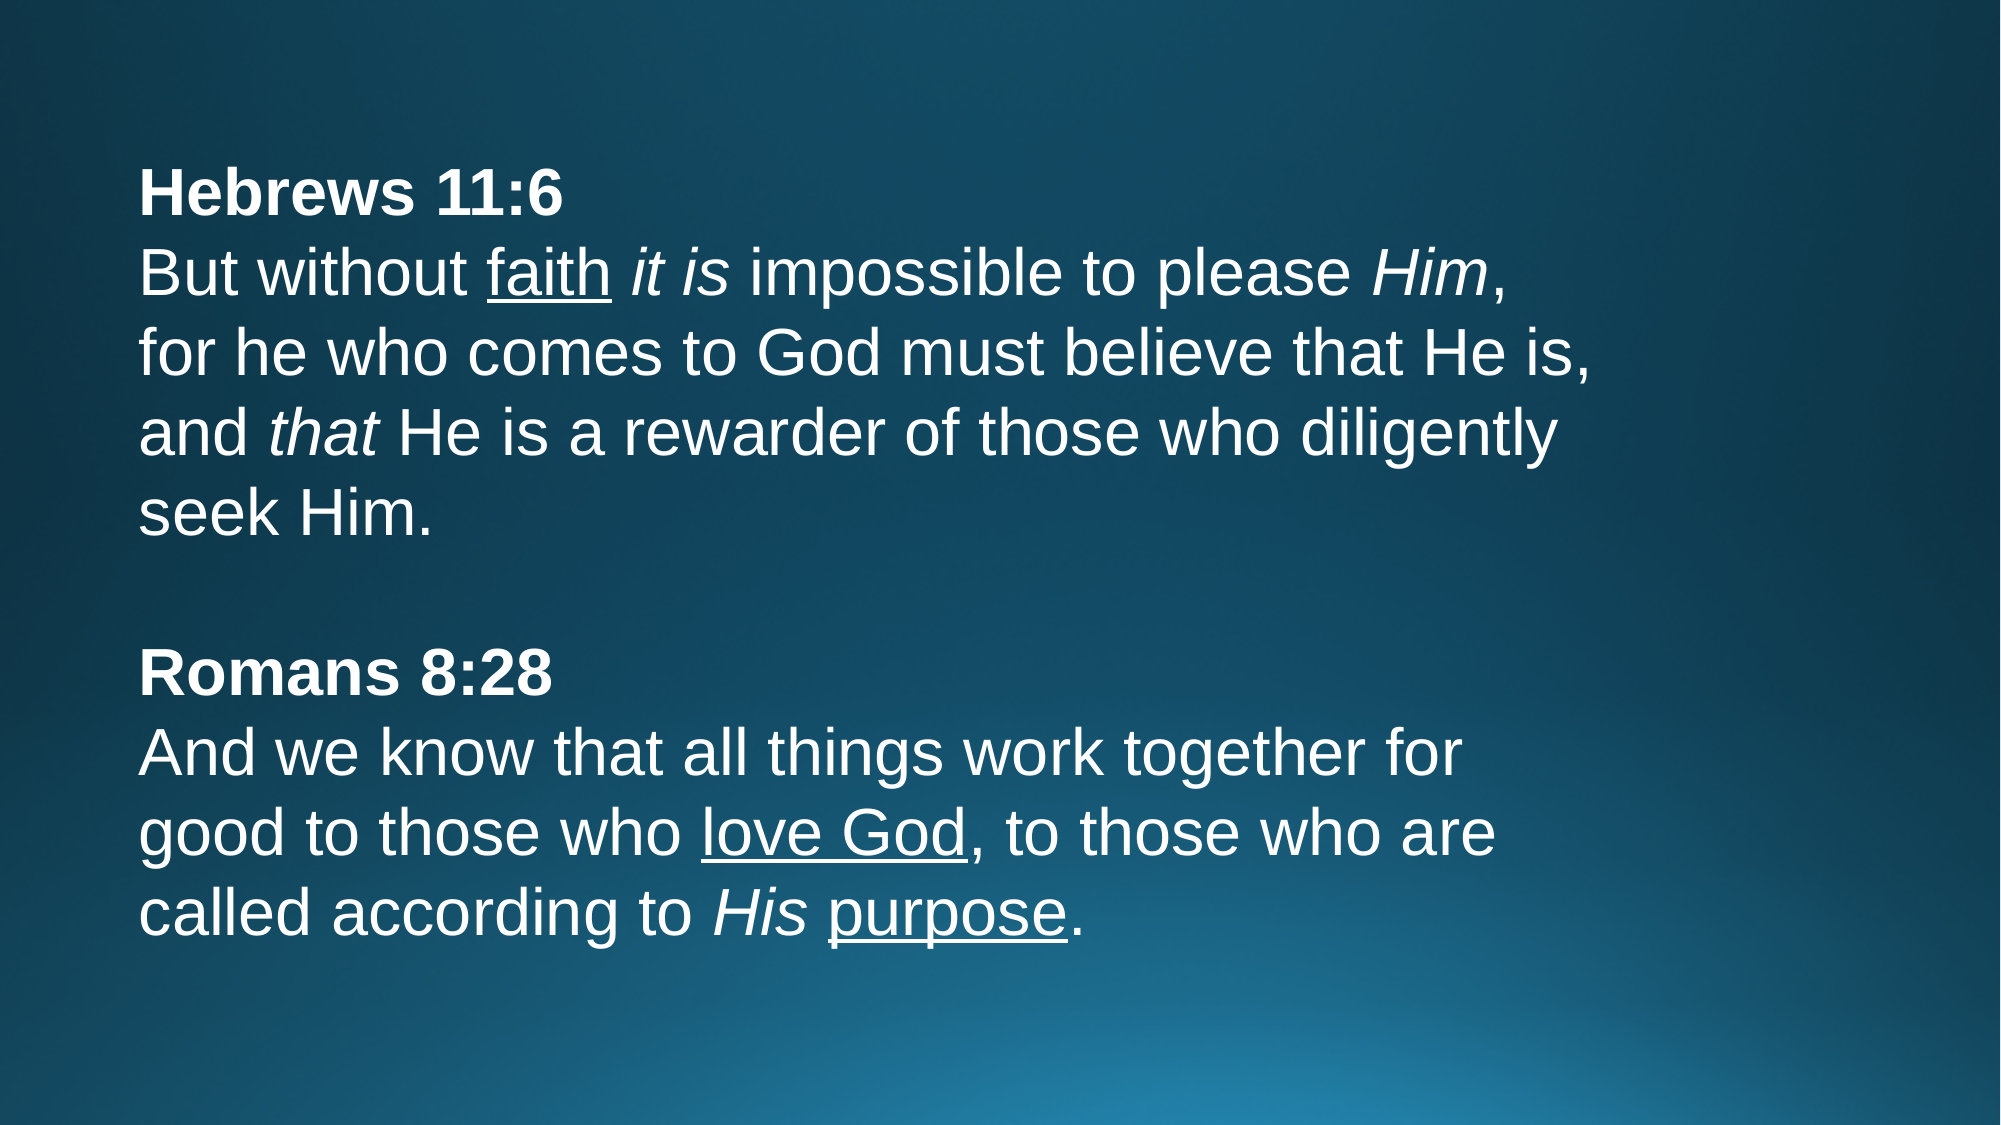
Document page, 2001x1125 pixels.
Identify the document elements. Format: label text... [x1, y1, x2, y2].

picture [0, 0, 2001, 1125]
text_box Hebrews 11:6 But without faith it is impossible to please Him, for he who comes to God must believe that He is, and that He is a rewarder of those who diligently seek Him. Romans 8:28 And we know that all things work together for good to those who love God, to those who are called according to His purpose. [123, 141, 1649, 956]
